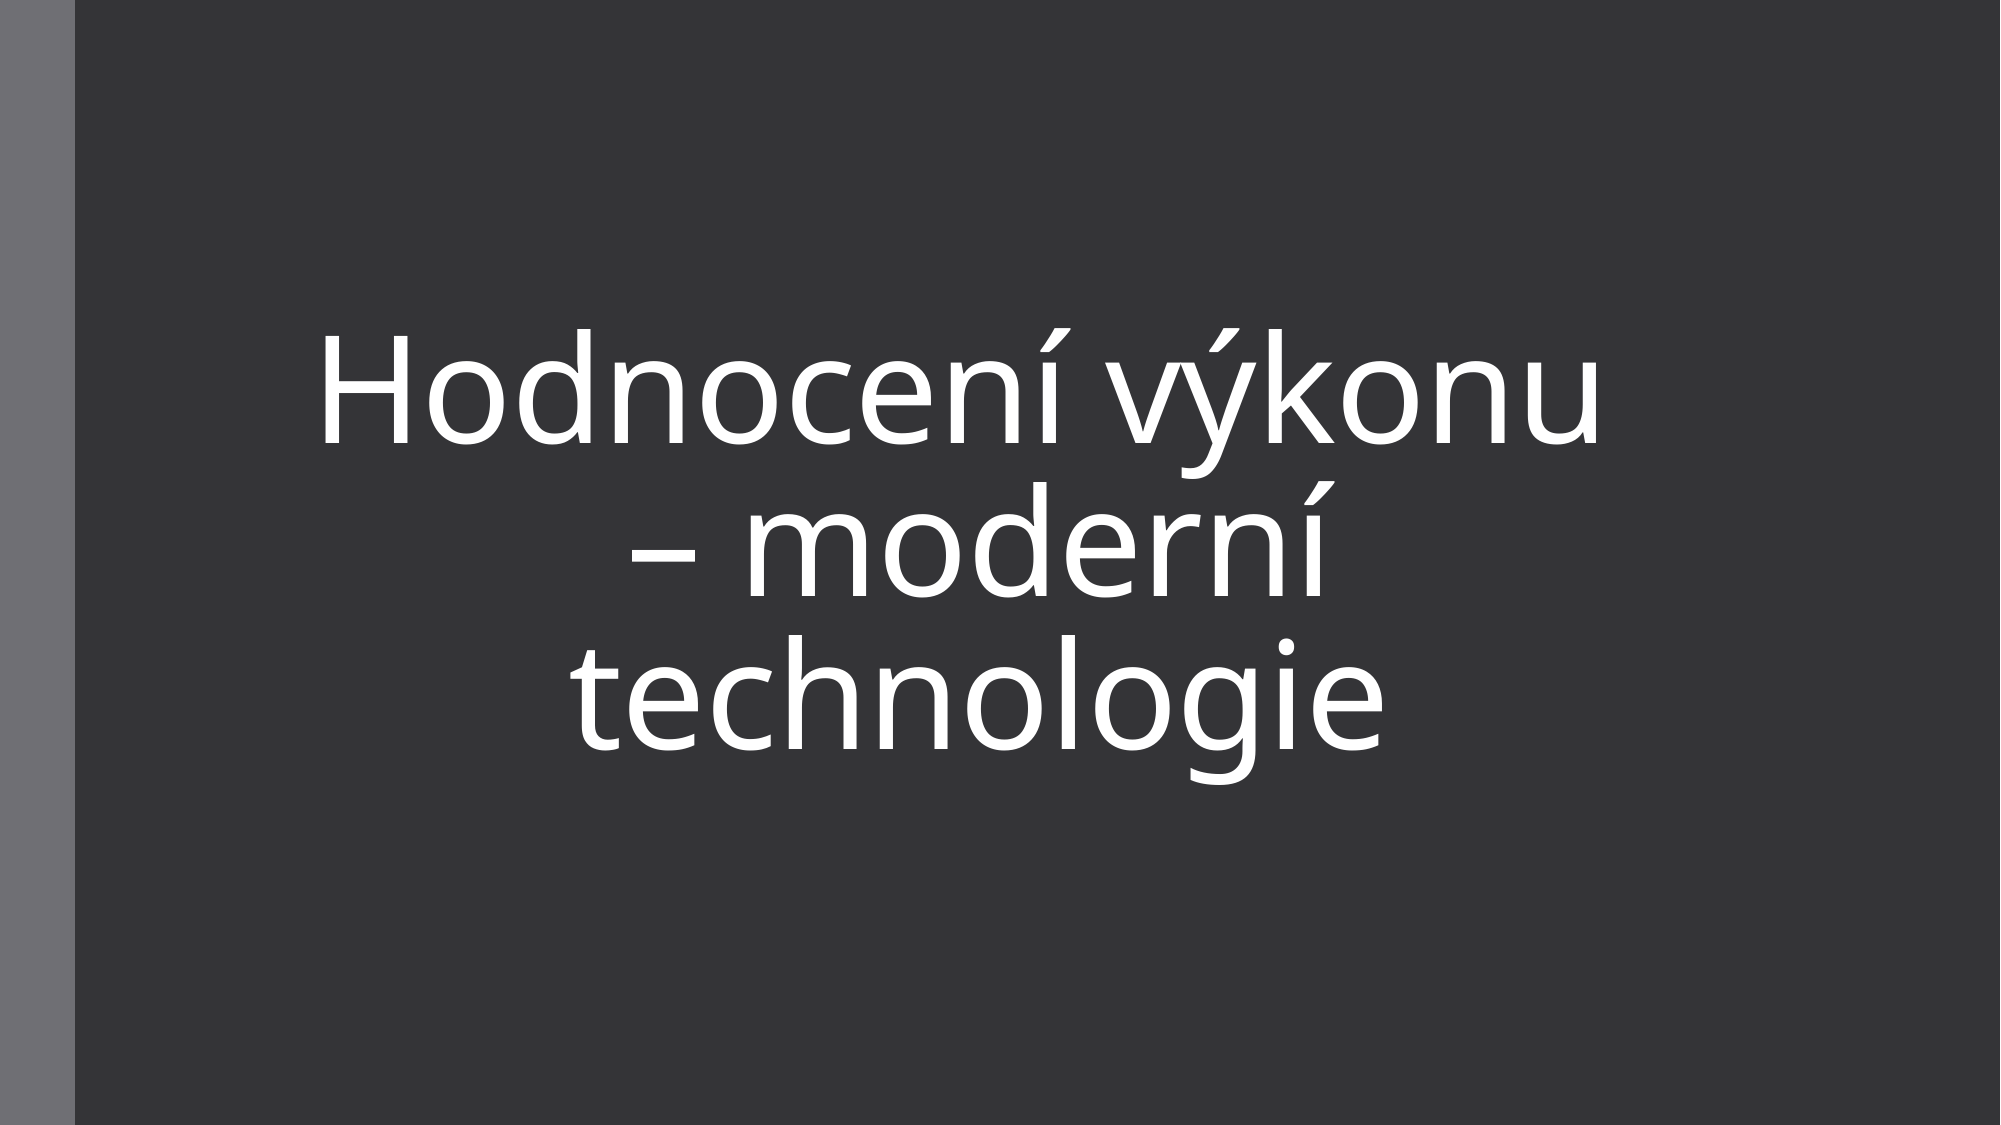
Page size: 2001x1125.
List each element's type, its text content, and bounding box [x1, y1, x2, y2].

title Hodnocení výkonu – moderní technologie [206, 124, 1752, 788]
